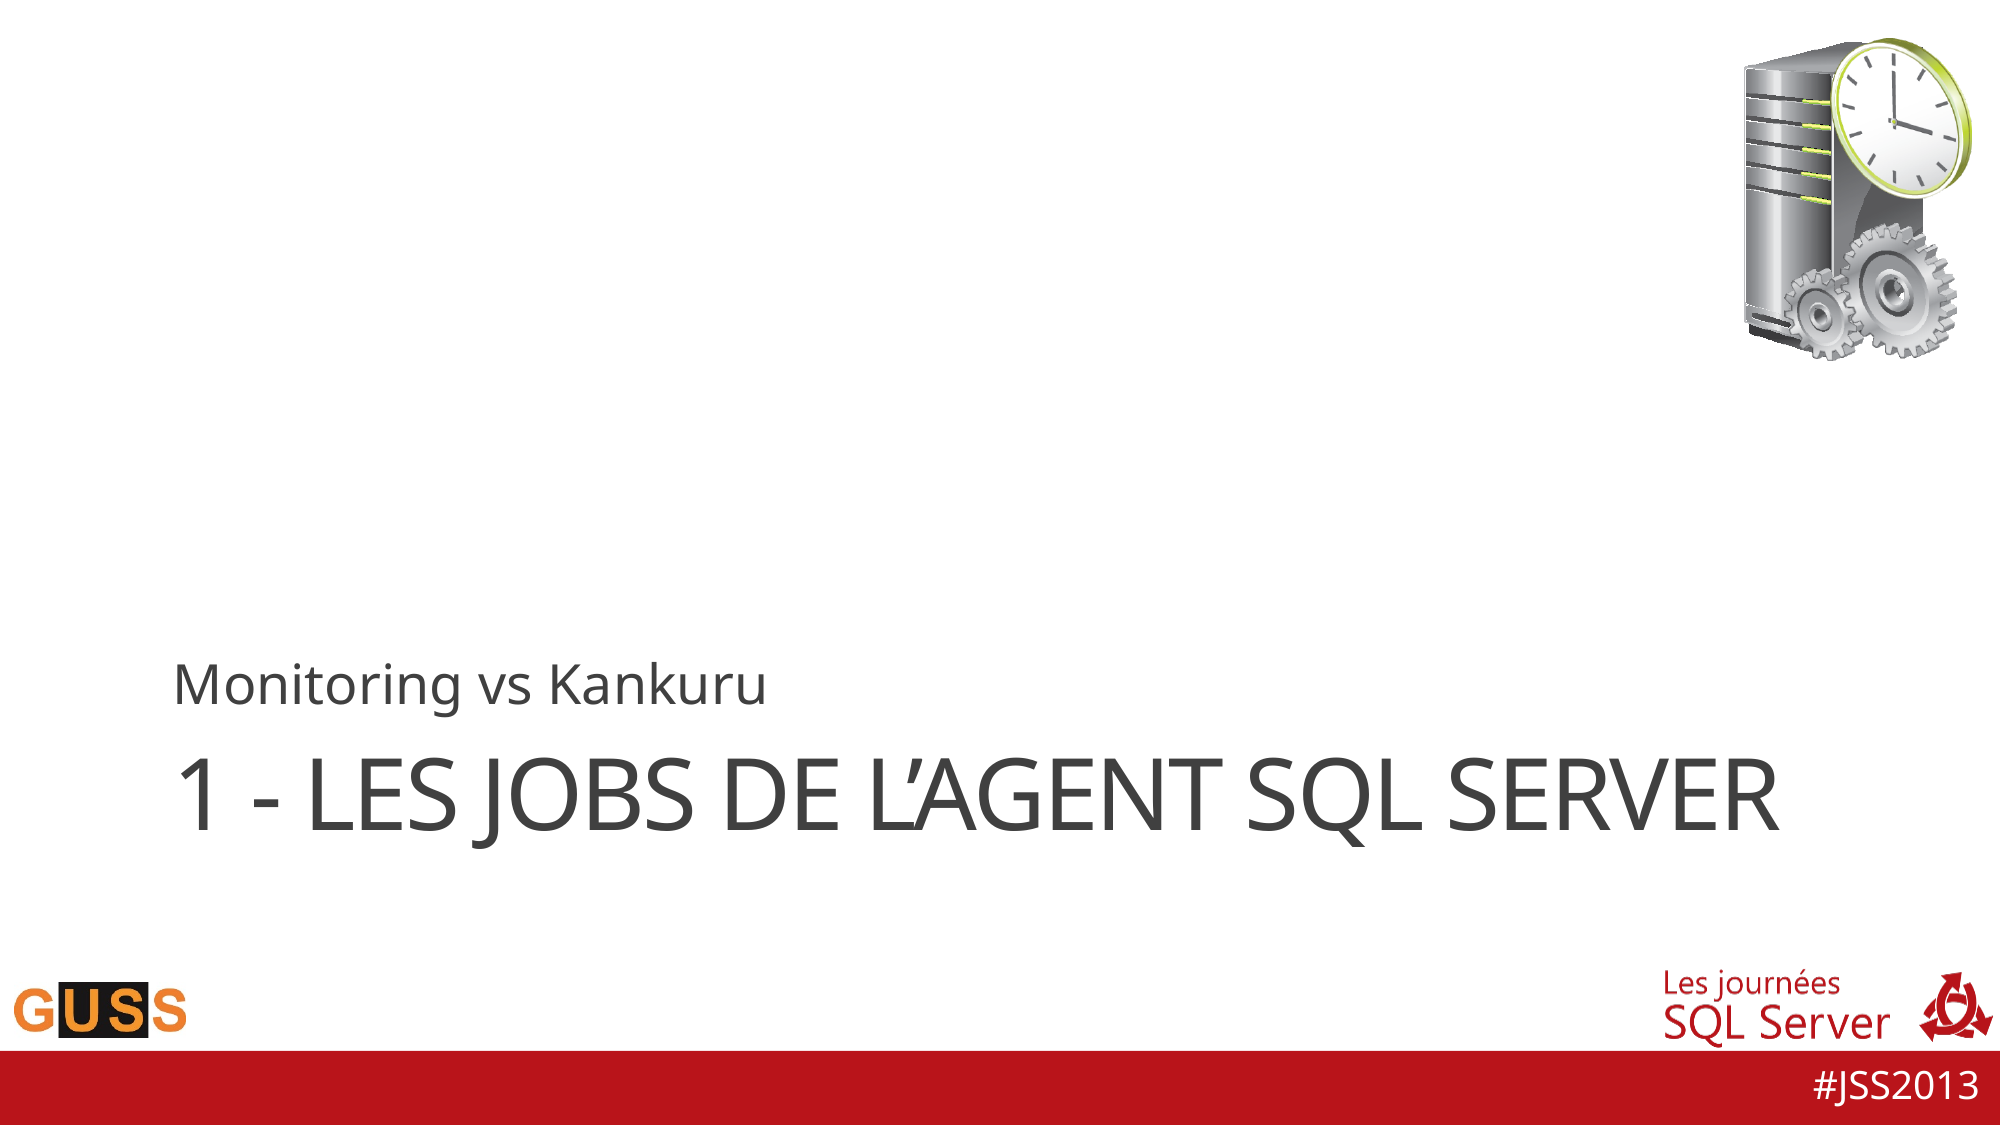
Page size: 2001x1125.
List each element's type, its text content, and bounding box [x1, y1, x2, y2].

picture [1657, 943, 2000, 1051]
title 1 - Les jobs de l’agent SQL Server [157, 723, 1858, 947]
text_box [1744, 37, 1972, 361]
list Monitoring vs Kankuru [157, 476, 1858, 723]
picture [14, 982, 186, 1038]
